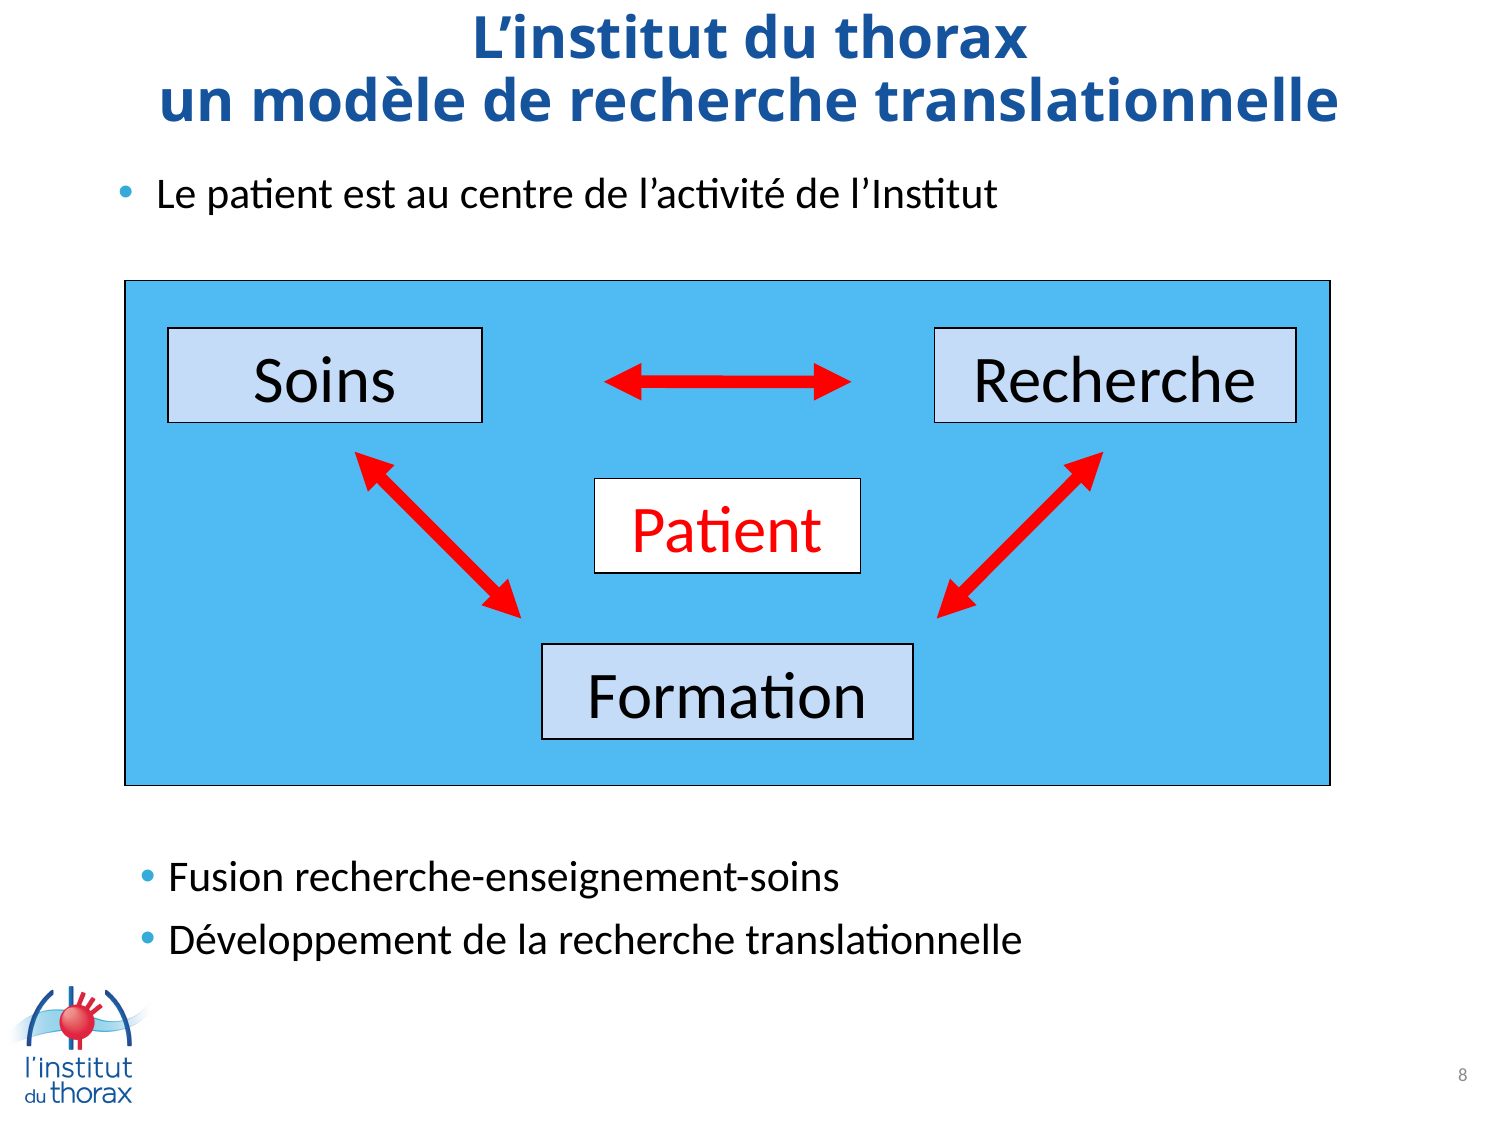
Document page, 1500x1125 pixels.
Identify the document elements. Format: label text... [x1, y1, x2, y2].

picture [0, 979, 125, 1110]
title L’institut du thorax un modèle de recherche translationnelle [38, 61, 1461, 150]
text_box Soins [168, 328, 482, 423]
text_box [936, 451, 1104, 619]
text_box Recherche [934, 328, 1296, 423]
text_box Formation [542, 644, 913, 739]
text_box Fusion recherche-enseignement-soins Développement de la recherche translationnelle [125, 846, 1419, 1125]
text_box [603, 375, 852, 388]
text_box [125, 280, 1331, 786]
list Le patient est au centre de l’activité de l’Institut [103, 162, 1397, 983]
slide_number 8 [1419, 1044, 1483, 1105]
text_box [354, 451, 522, 619]
text_box Patient [594, 478, 861, 574]
